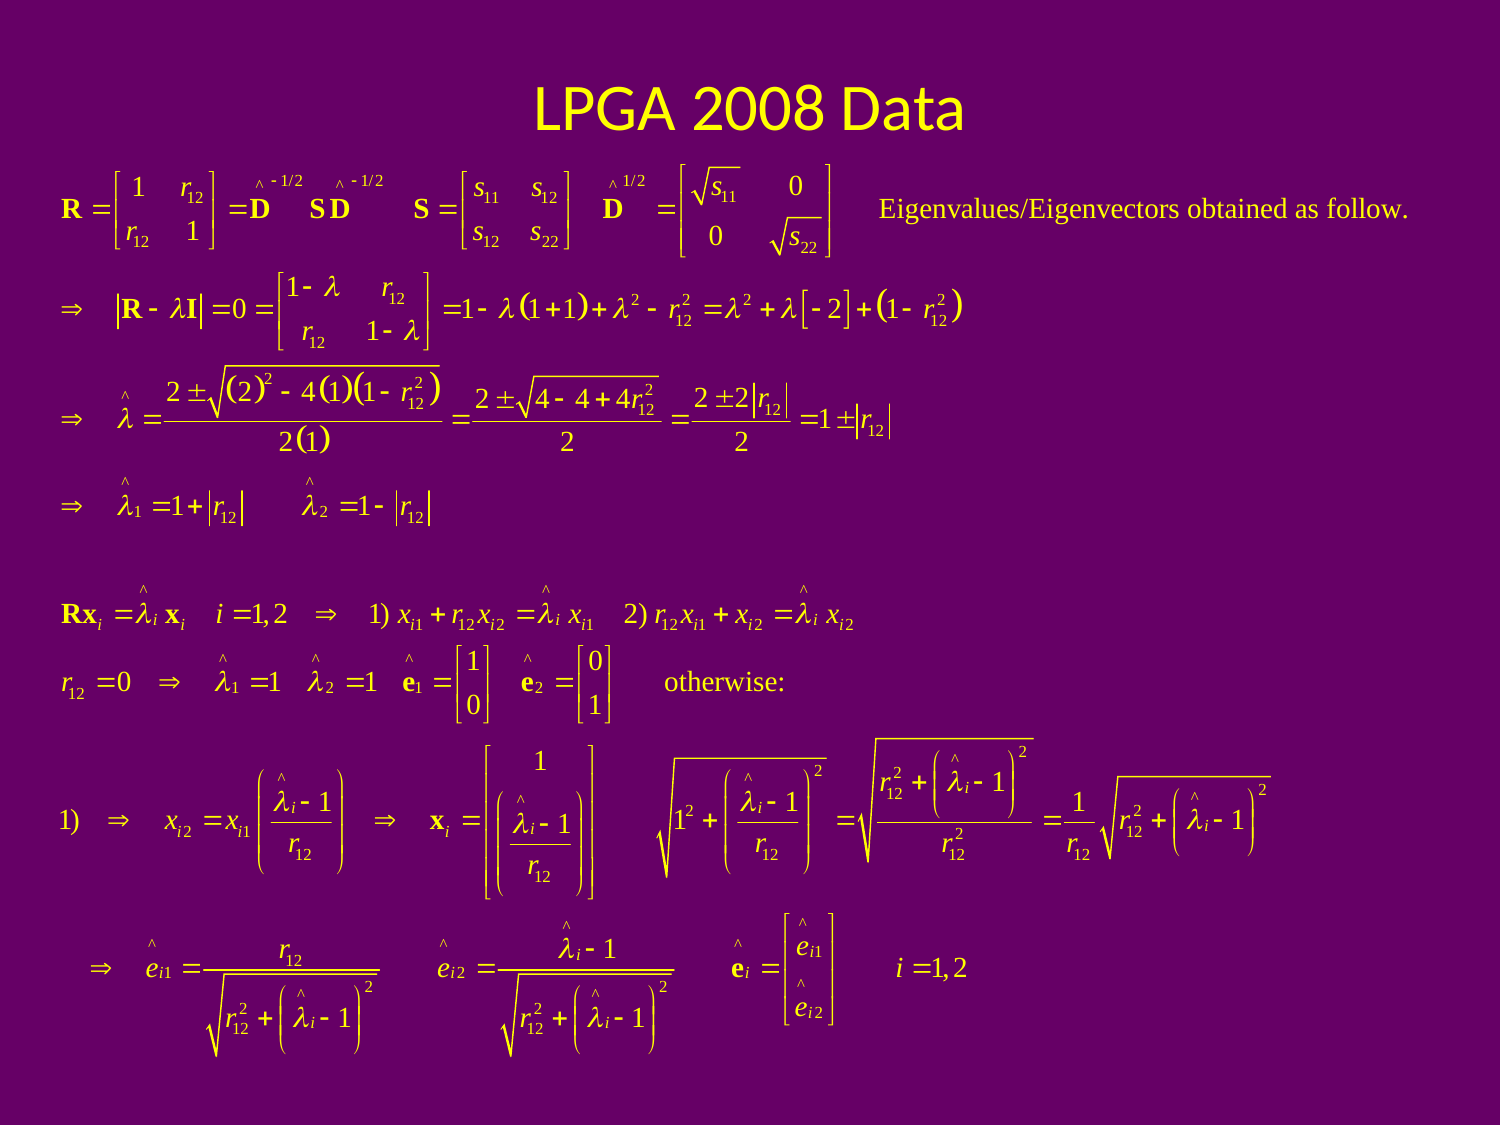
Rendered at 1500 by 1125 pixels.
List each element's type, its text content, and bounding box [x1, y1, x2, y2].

title LPGA 2008 Data [75, 45, 1425, 163]
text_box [56, 158, 1413, 1064]
